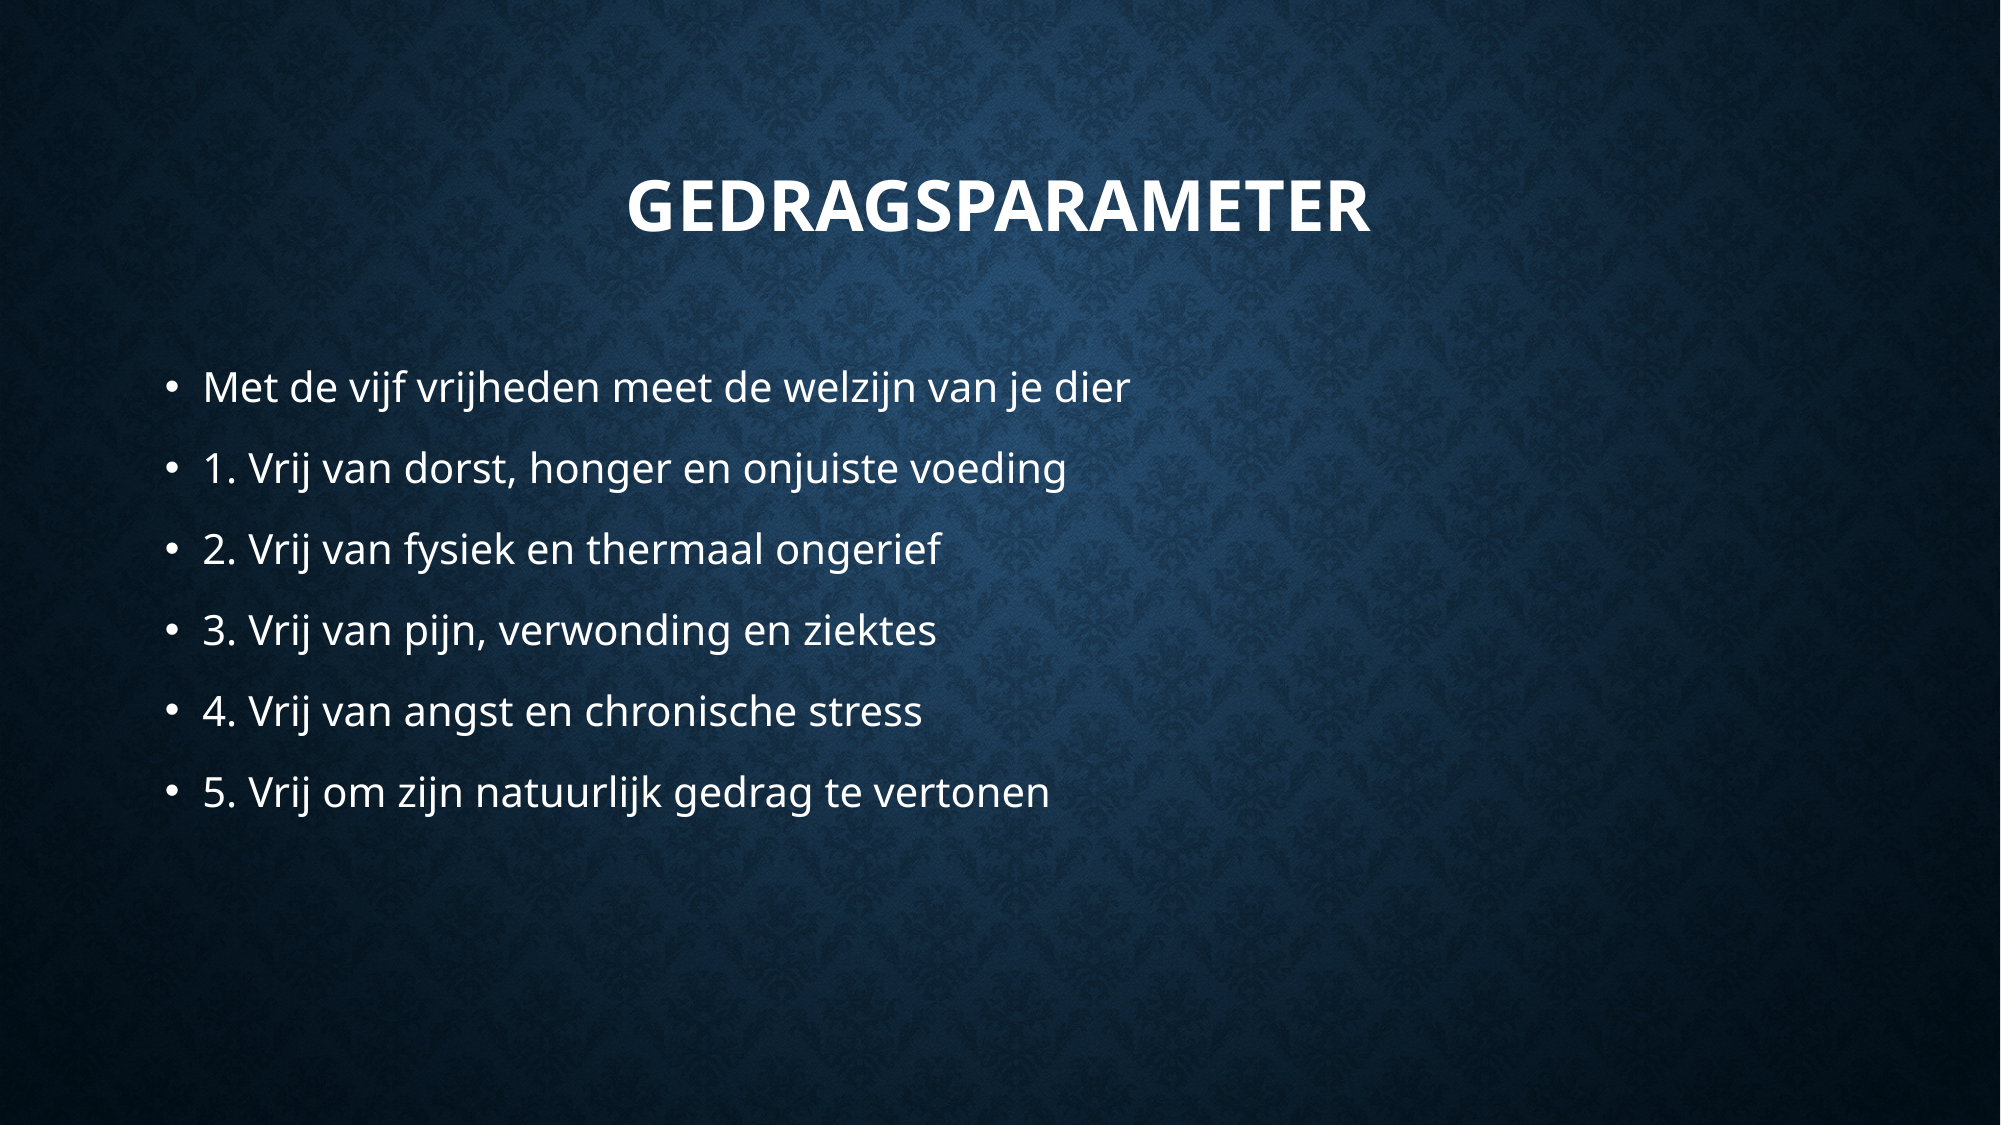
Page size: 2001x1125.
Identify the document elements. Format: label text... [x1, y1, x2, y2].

title Gedragsparameter [149, 99, 1849, 318]
list Met de vijf vrijheden meet de welzijn van je dier 1. Vrij van dorst, honger en onjuiste voeding 2. Vrij van fysiek en thermaal ongerief 3. Vrij van pijn, verwonding en ziektes 4. Vrij van angst en chronische stress 5. Vrij om zijn natuurlijk gedrag te vertonen [149, 343, 1849, 950]
